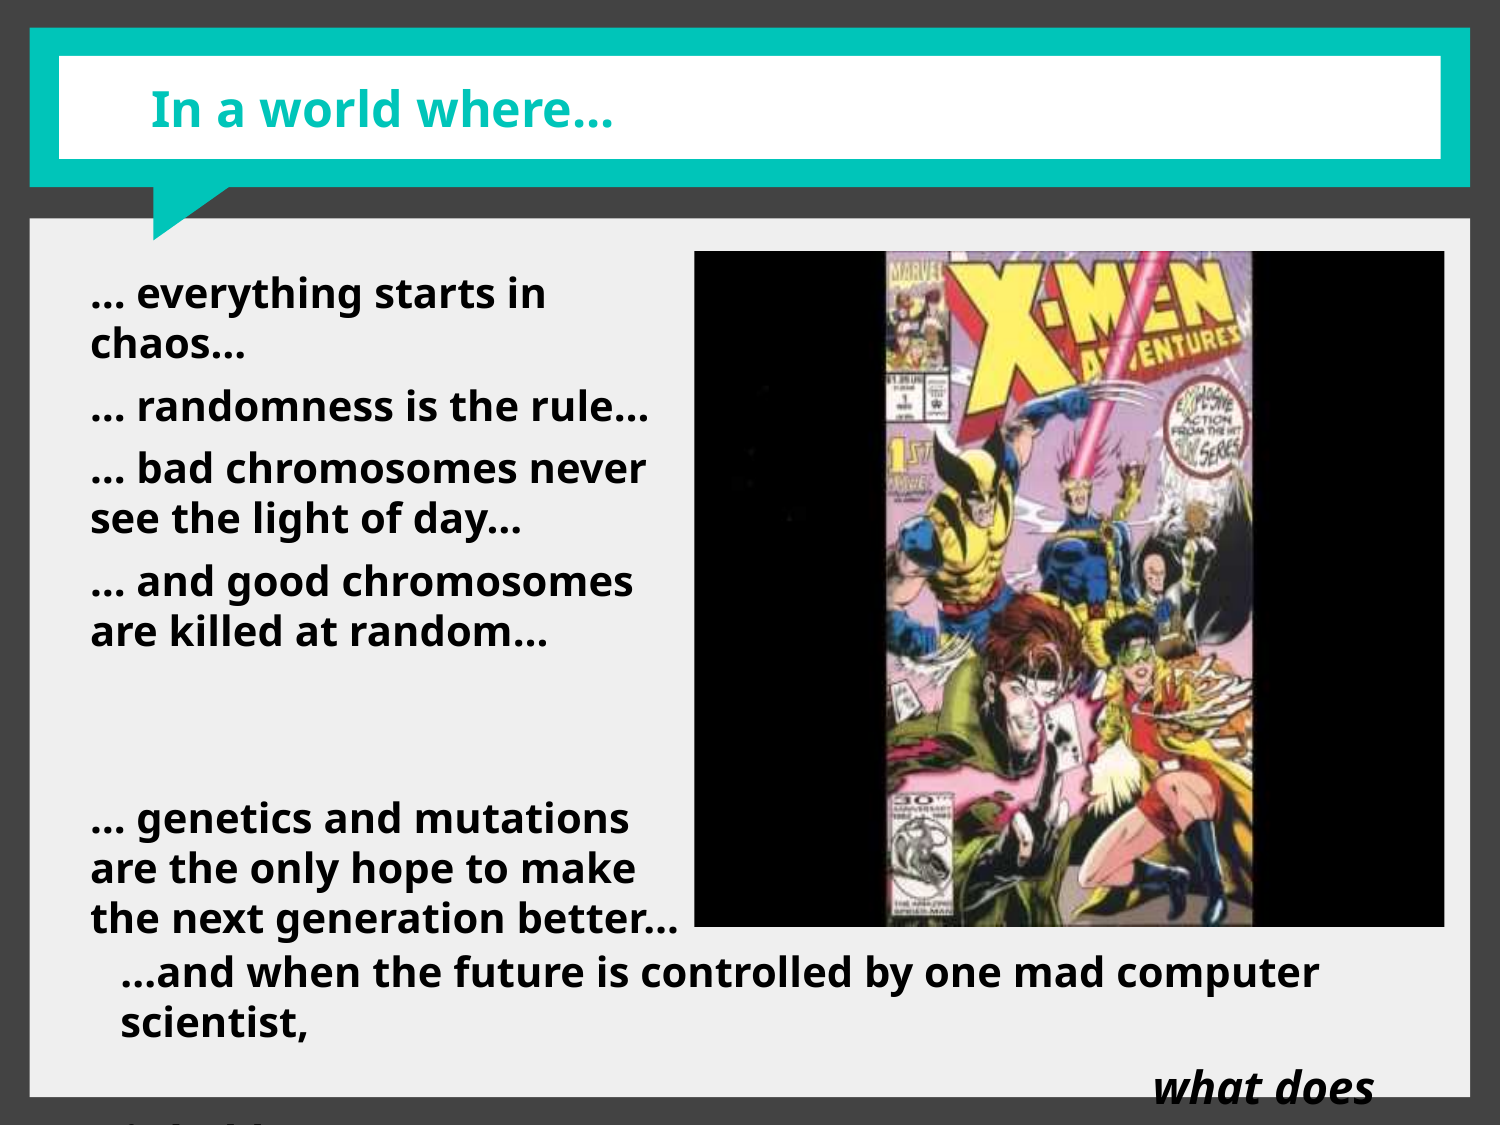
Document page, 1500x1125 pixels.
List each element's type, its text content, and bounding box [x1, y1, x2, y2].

title In a world where... [136, 27, 1441, 188]
text_box ...and when the future is controlled by one mad computer scientist, what does it hold? [105, 931, 1395, 1080]
text_box [694, 251, 1445, 927]
text_box … everything starts in chaos… … randomness is the rule… … bad chromosomes never see the light of day… … and good chromosomes are killed at random… … genetics and mutations are the only hope to make the next generation better… [75, 251, 695, 989]
